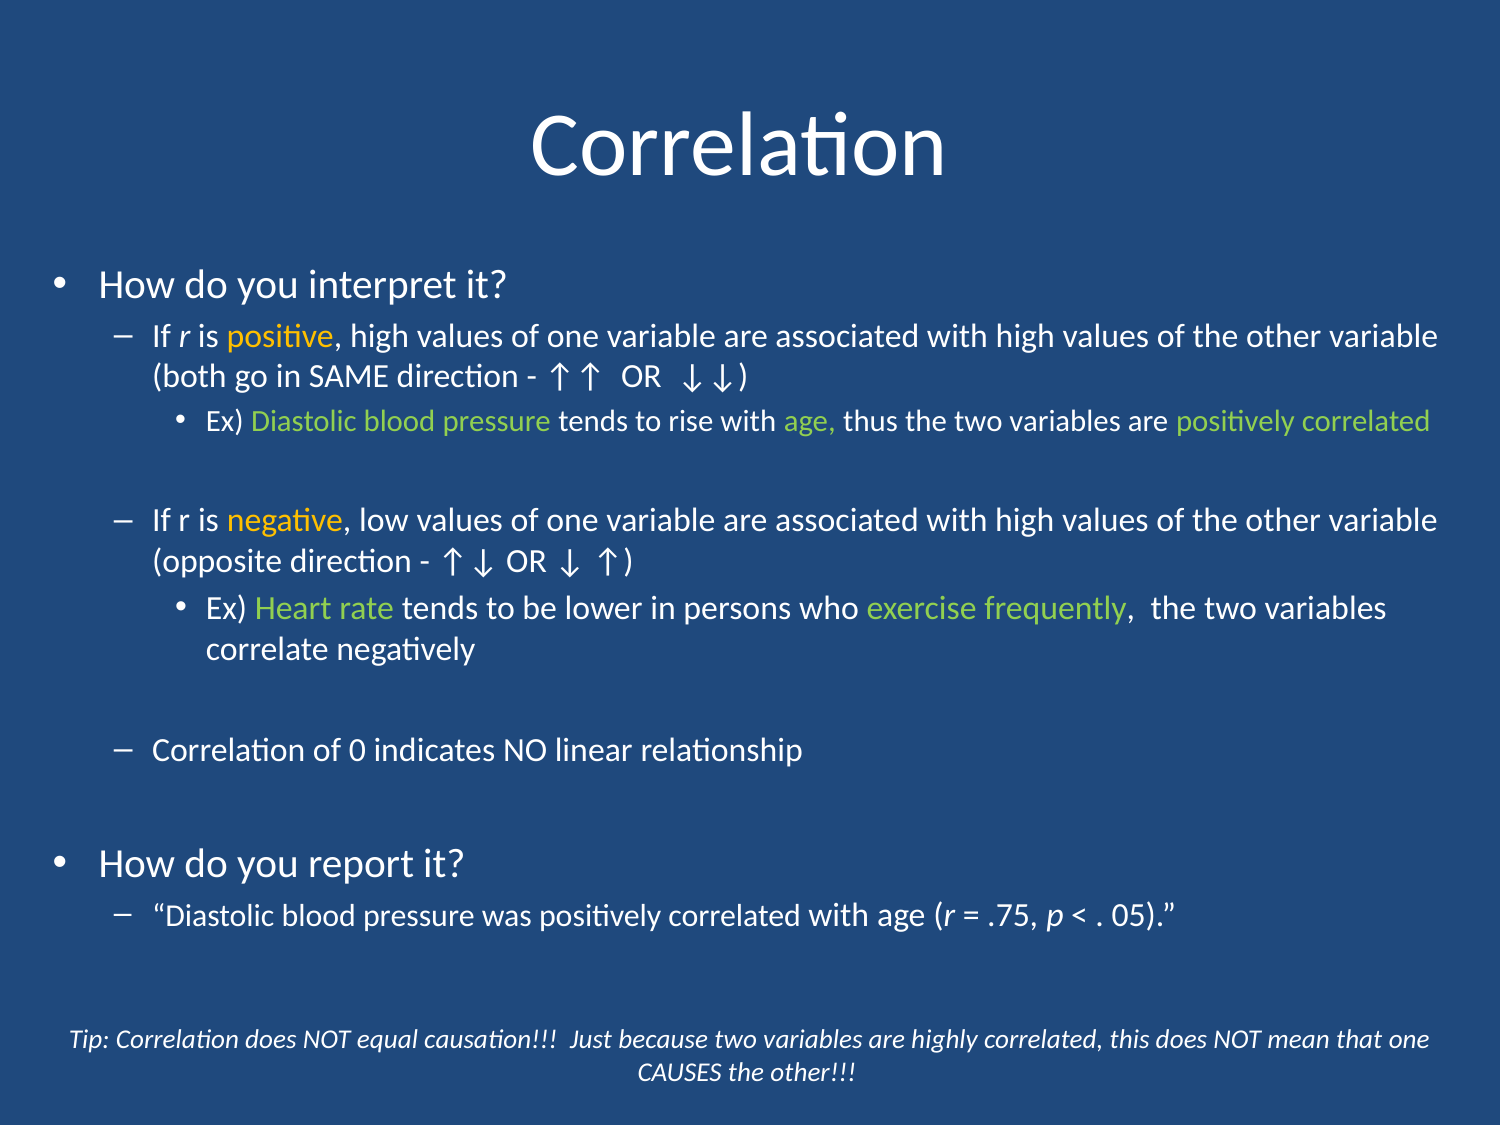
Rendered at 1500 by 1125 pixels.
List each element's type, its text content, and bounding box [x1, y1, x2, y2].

list How do you interpret it? If r is positive, high values of one variable are associated with high values of the other variable (both go in SAME direction - ↑↑ OR ↓↓) Ex) Diastolic blood pressure tends to rise with age, thus the two variables are positively correlated If r is negative, low values of one variable are associated with high values of the other variable (opposite direction - ↑↓ OR ↓ ↑) Ex) Heart rate tends to be lower in persons who exercise frequently, the two variables correlate negatively Correlation of 0 indicates NO linear relationship How do you report it? “Diastolic blood pressure was positively correlated with age (r = .75, p < . 05).” Tip: Correlation does NOT equal causation!!! Just because two variables are highly correlated, this does NOT mean that one CAUSES the other!!! [37, 249, 1463, 1125]
title Correlation [75, 45, 1425, 233]
